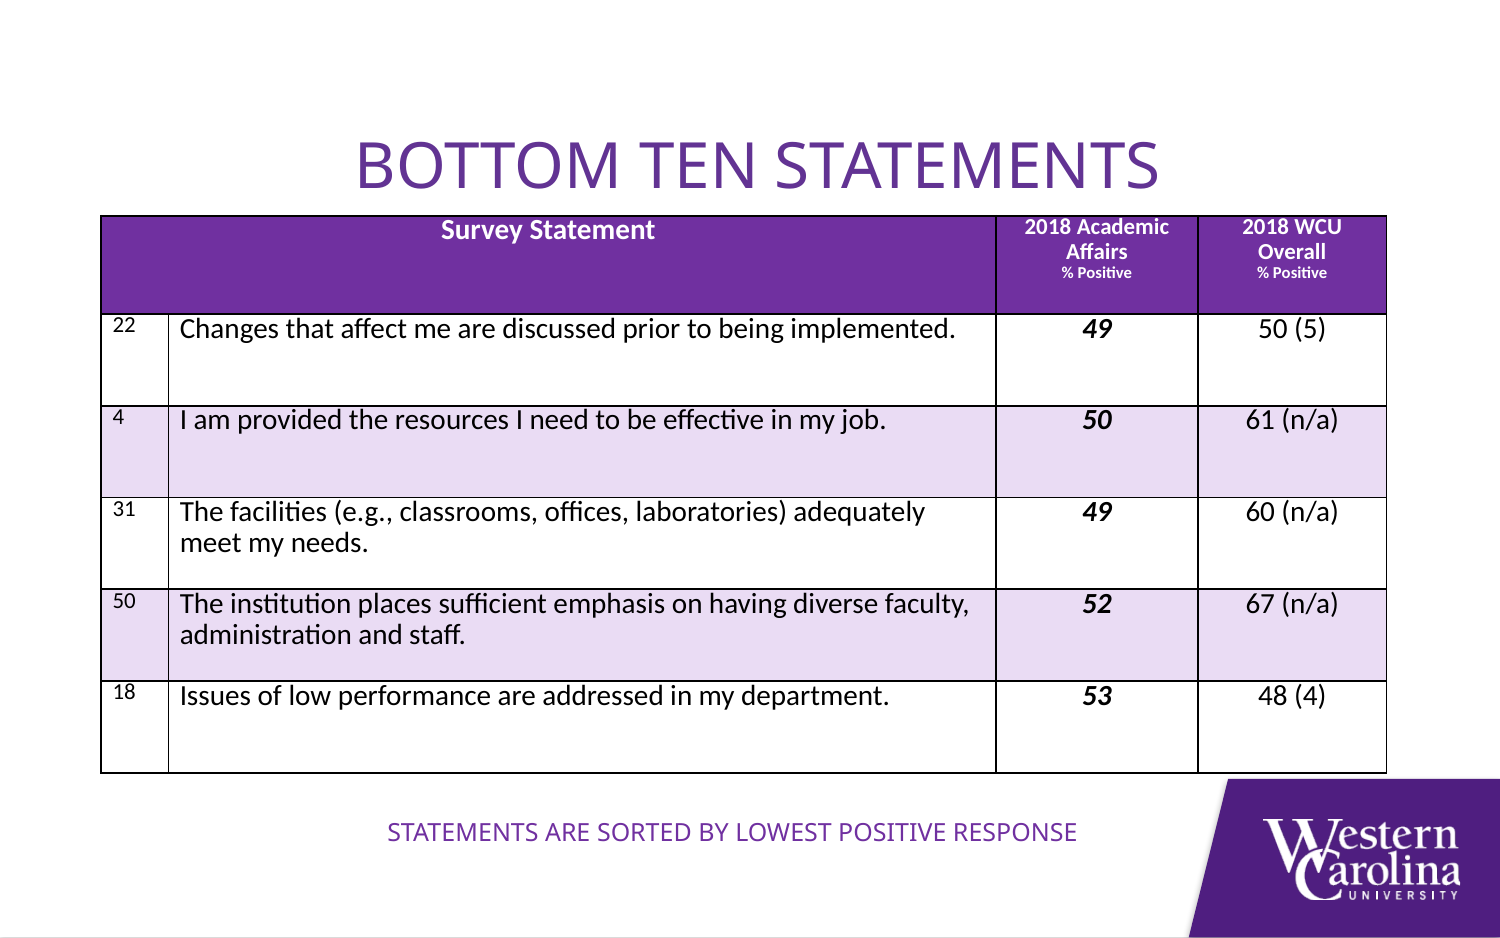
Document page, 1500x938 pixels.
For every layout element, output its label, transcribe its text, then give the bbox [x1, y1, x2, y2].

table_cell 61 (n/a) [1199, 407, 1386, 497]
table_cell 4 [102, 407, 168, 497]
table_cell 60 (n/a) [1199, 498, 1386, 588]
table_cell Changes that affect me are discussed prior to being implemented. [169, 315, 995, 405]
table_cell 67 (n/a) [1199, 590, 1386, 680]
list Bottom Ten Statements [60, 83, 1455, 257]
table_cell The facilities (e.g., classrooms, offices, laboratories) adequately meet my needs. [169, 498, 995, 588]
table_header 2018 WCU Overall % Positive [1199, 217, 1386, 313]
table_cell 48 (4) [1199, 682, 1386, 772]
table_cell 22 [102, 315, 168, 405]
table_cell I am provided the resources I need to be effective in my job. [169, 407, 995, 497]
table_cell The institution places sufficient emphasis on having diverse faculty, administration and staff. [169, 590, 995, 680]
table_cell 50 [102, 590, 168, 680]
table_cell Issues of low performance are addressed in my department. [169, 682, 995, 772]
table_cell 31 [102, 498, 168, 588]
table_cell 50 (5) [1199, 315, 1386, 405]
table_cell 50 [997, 407, 1197, 497]
table_cell 49 [997, 498, 1197, 588]
table_header 2018 Academic Affairs % Positive [997, 217, 1197, 313]
table_cell 49 [997, 315, 1197, 405]
text_box Statements are sorted by lowest positive response [372, 768, 1123, 854]
table_header Survey Statement [102, 217, 995, 313]
table_cell 53 [997, 682, 1197, 772]
table_cell 18 [102, 682, 168, 772]
table_cell 52 [997, 590, 1197, 680]
